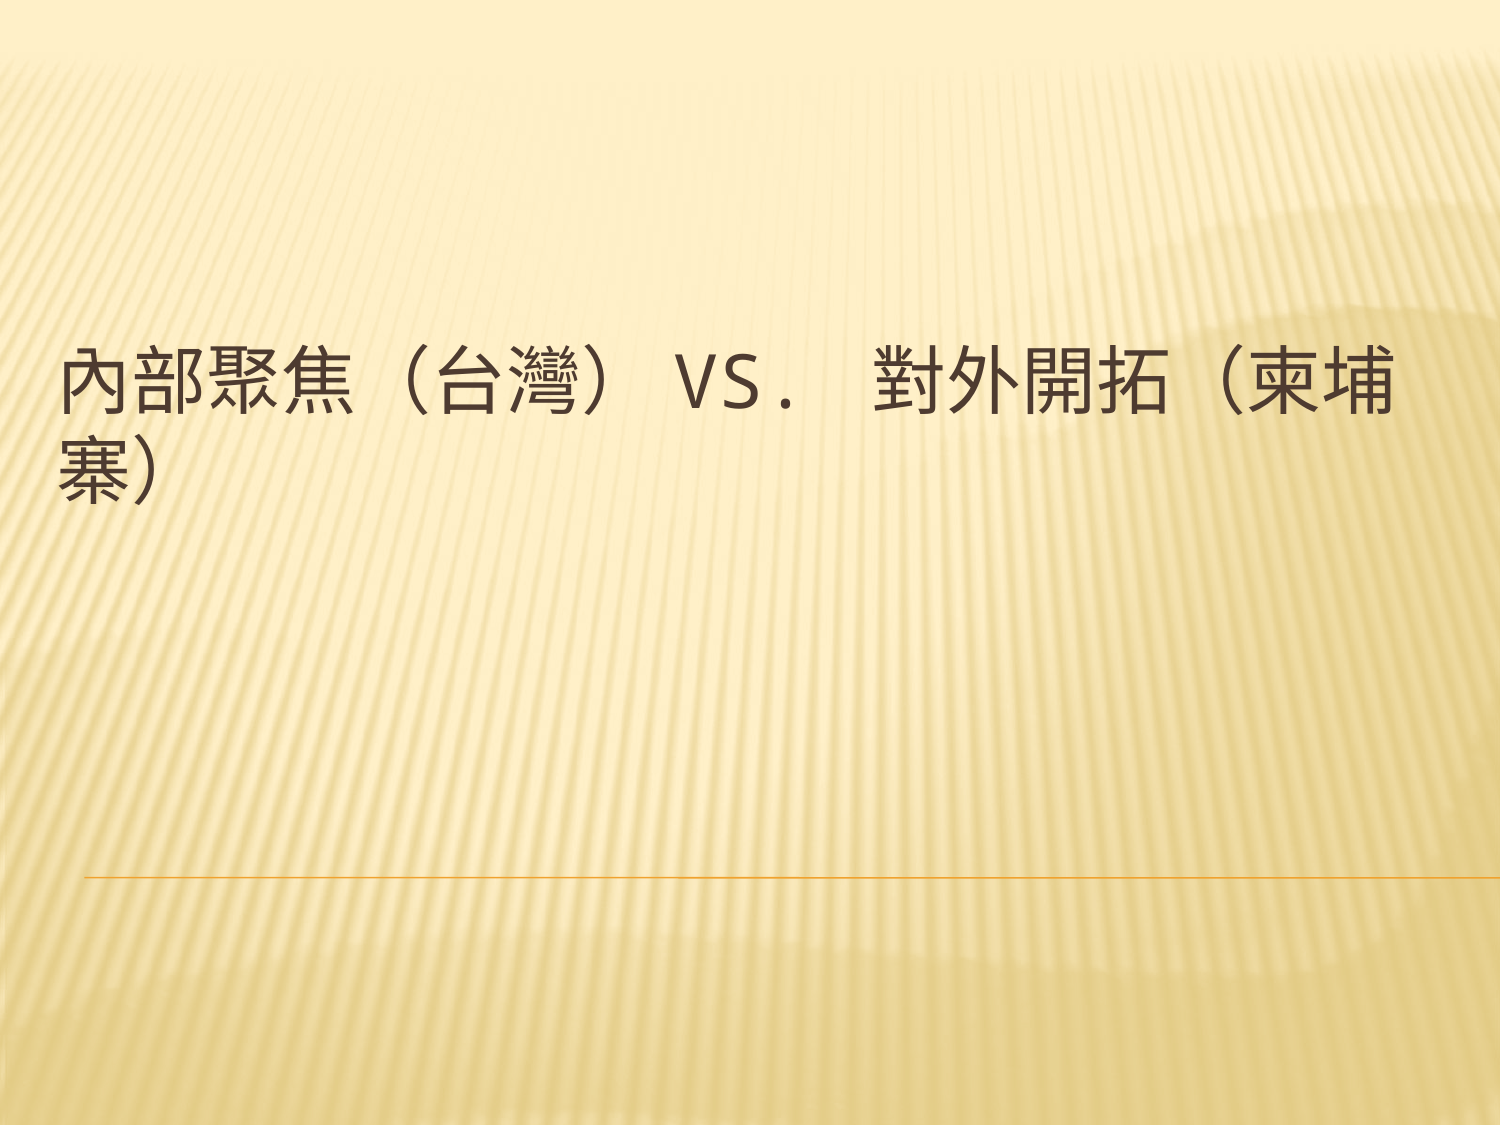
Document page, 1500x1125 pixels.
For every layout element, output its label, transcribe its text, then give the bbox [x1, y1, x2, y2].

title 內部聚焦（台灣）vs. 對外開拓（柬埔寨） [41, 326, 1429, 527]
